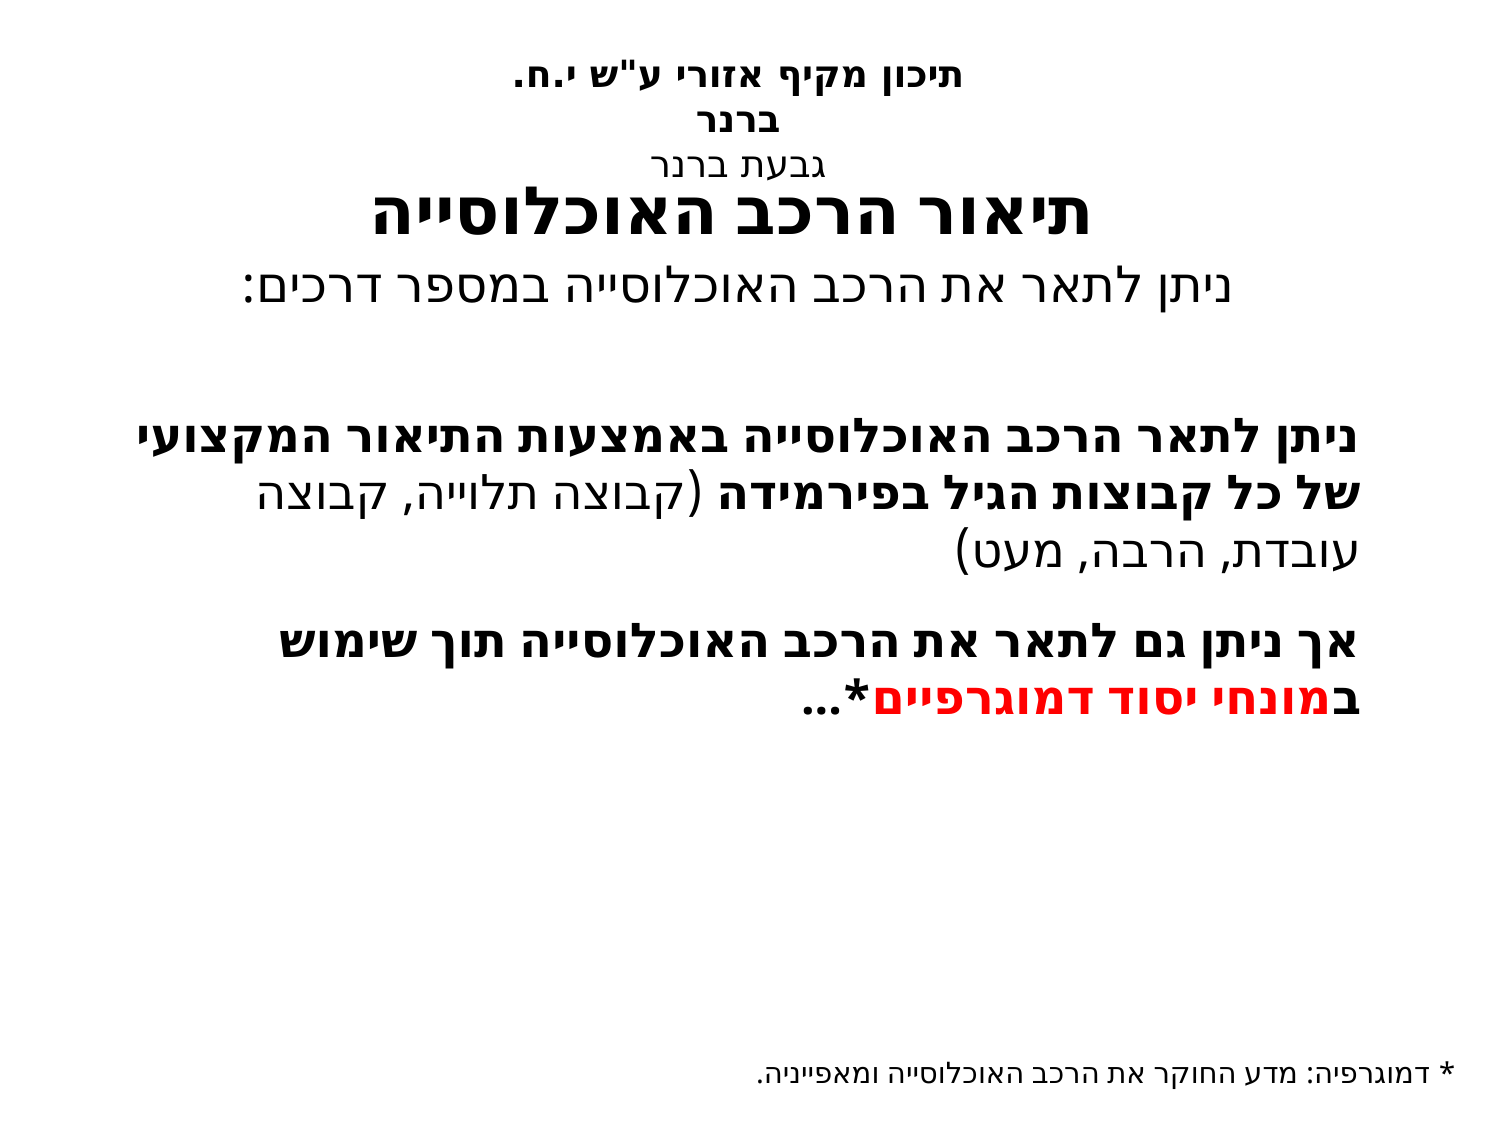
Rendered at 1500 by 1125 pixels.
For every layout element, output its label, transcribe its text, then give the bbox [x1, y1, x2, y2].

text_box תיאור הרכב האוכלוסייה [324, 160, 1140, 244]
text_box אך ניתן גם לתאר את הרכב האוכלוסייה תוך שימוש במונחי יסוד דמוגרפיים*... [88, 601, 1376, 732]
text_box * דמוגרפיה: מדע החוקר את הרכב האוכלוסייה ומאפייניה. [64, 1046, 1471, 1097]
text_box תיכון מקיף אזורי ע"ש י.ח. ברנר גבעת ברנר [478, 42, 998, 160]
text_box ניתן לתאר הרכב האוכלוסייה באמצעות התיאור המקצועי של כל קבוצות הגיל בפירמידה (קבוצה תלוייה, קבוצה עובדת, הרבה, מעט) [88, 397, 1376, 585]
text_box ניתן לתאר את הרכב האוכלוסייה במספר דרכים: [159, 244, 1317, 320]
